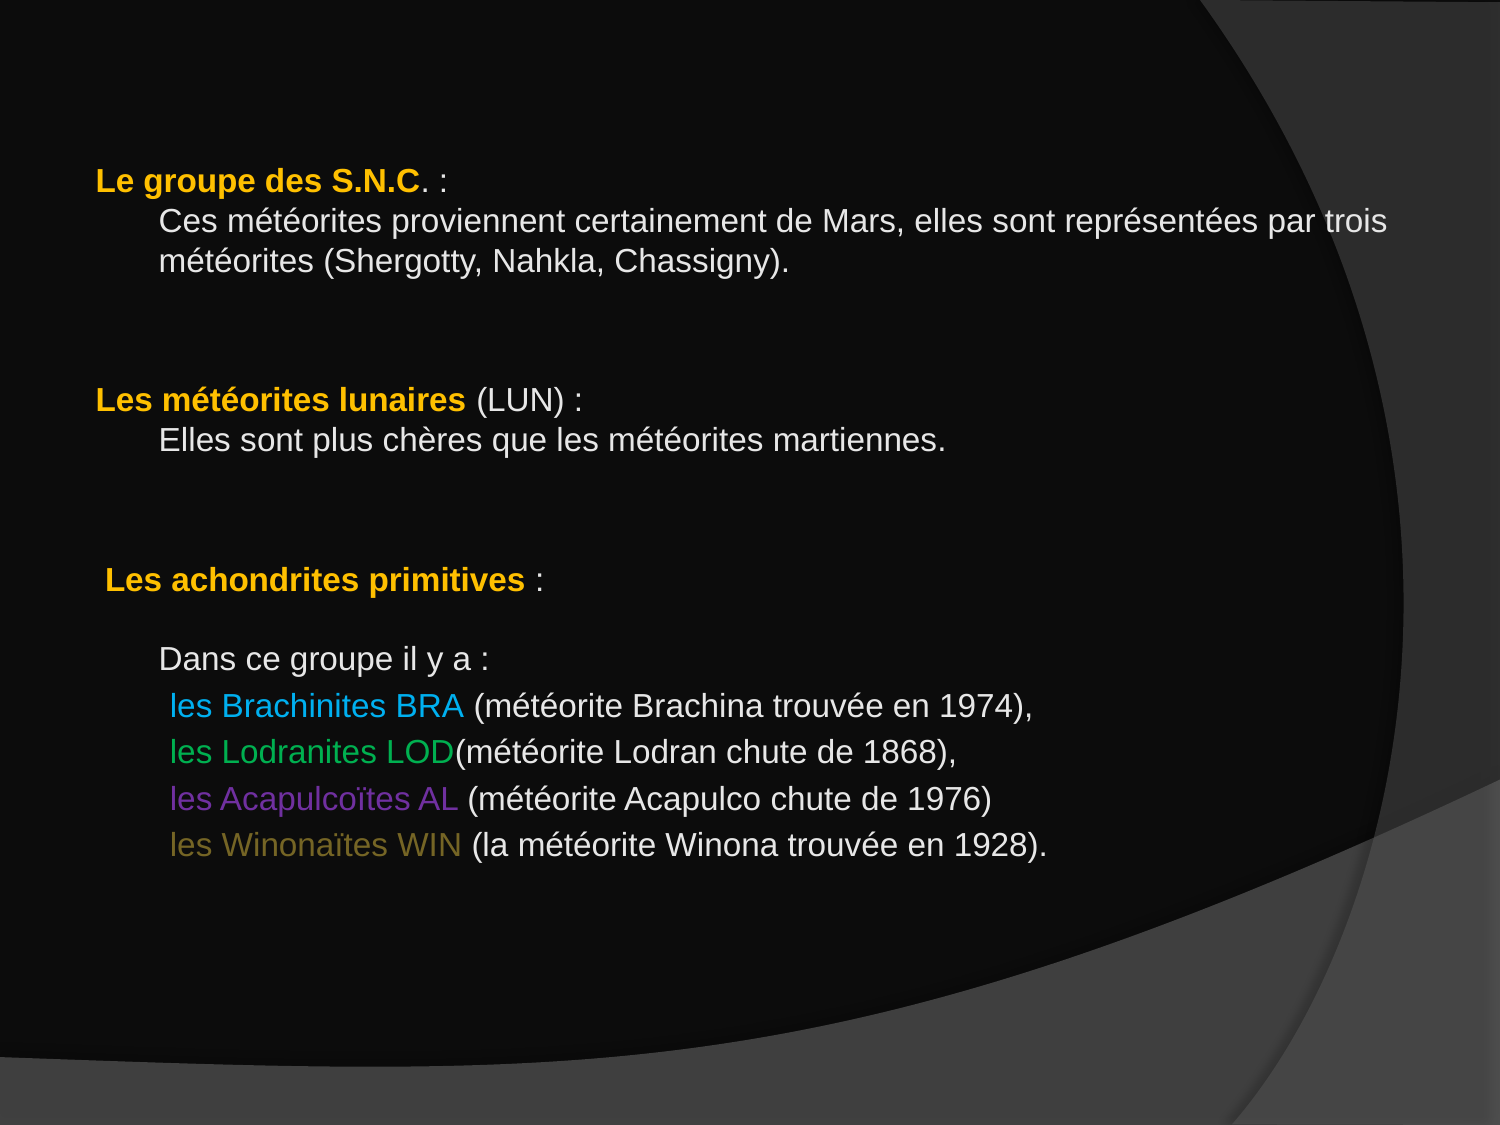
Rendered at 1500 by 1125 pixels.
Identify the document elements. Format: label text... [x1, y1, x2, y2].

list Le groupe des S.N.C. : Ces météorites proviennent certainement de Mars, elles sont représentées par trois météorites (Shergotty, Nahkla, Chassigny). Les météorites lunaires (LUN) : Elles sont plus chères que les météorites martiennes. Les achondrites primitives : Dans ce groupe il y a : les Brachinites BRA (météorite Brachina trouvée en 1974), les Lodranites LOD(météorite Lodran chute de 1868), les Acapulcoïtes AL (météorite Acapulco chute de 1976) les Winonaïtes WIN (la météorite Winona trouvée en 1928). [75, 58, 1418, 1067]
